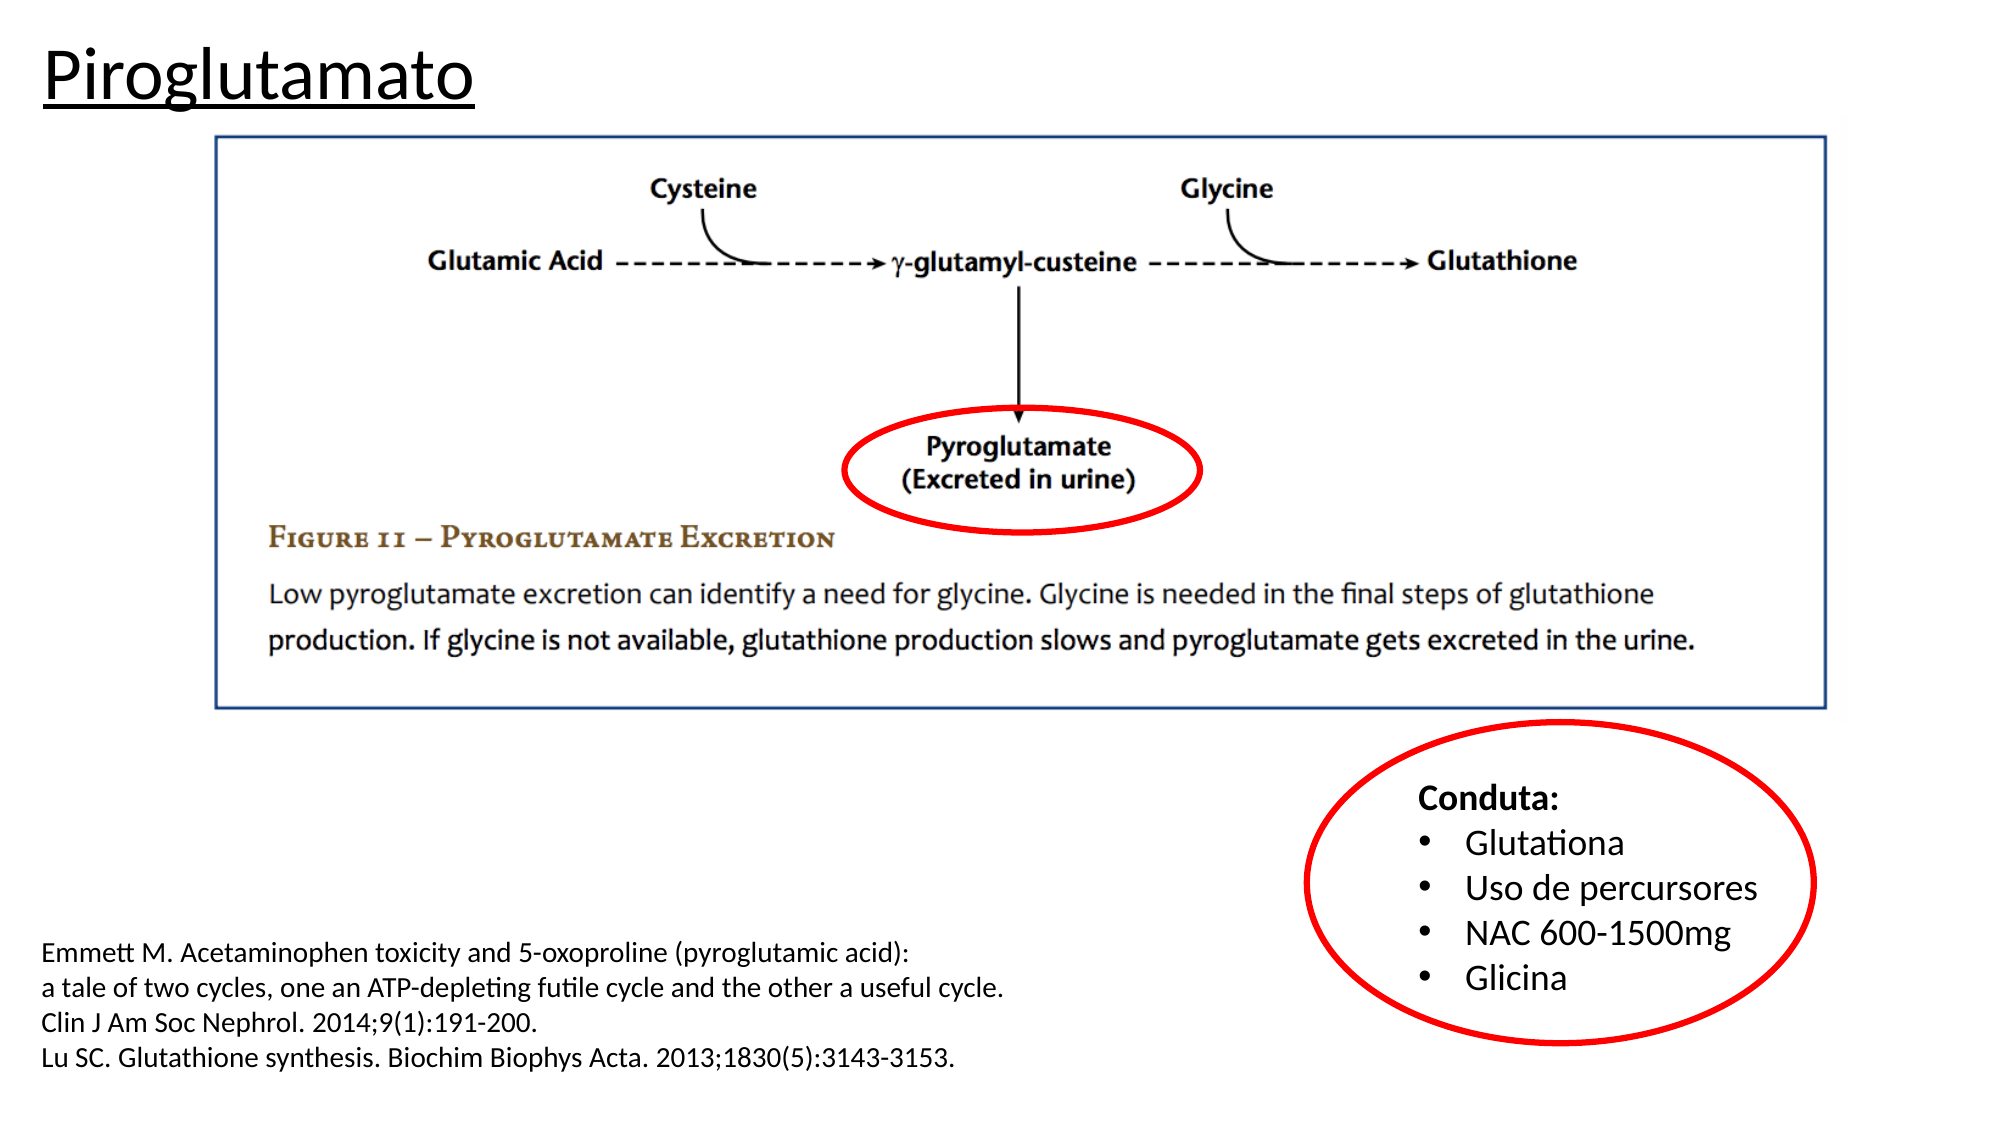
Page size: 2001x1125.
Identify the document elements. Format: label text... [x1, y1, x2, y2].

picture [183, 115, 1848, 723]
text_box [1774, 794, 1816, 925]
text_box Emmett M. Acetaminophen toxicity and 5-oxoproline (pyroglutamic acid): a tale of two cycles, one an ATP-depleting futile cycle and the other a useful cycle. Clin J Am Soc Nephrol. 2014;9(1):191-200. Lu SC. Glutathione synthesis. Biochim Biophys Acta. 2013;1830(5):3143-3153. [26, 925, 1954, 1101]
text_box Conduta: Glutationa Uso de percursores NAC 600-1500mg Glicina [1403, 765, 1774, 925]
text_box Piroglutamato [28, 17, 491, 213]
text_box [1305, 723, 1736, 925]
